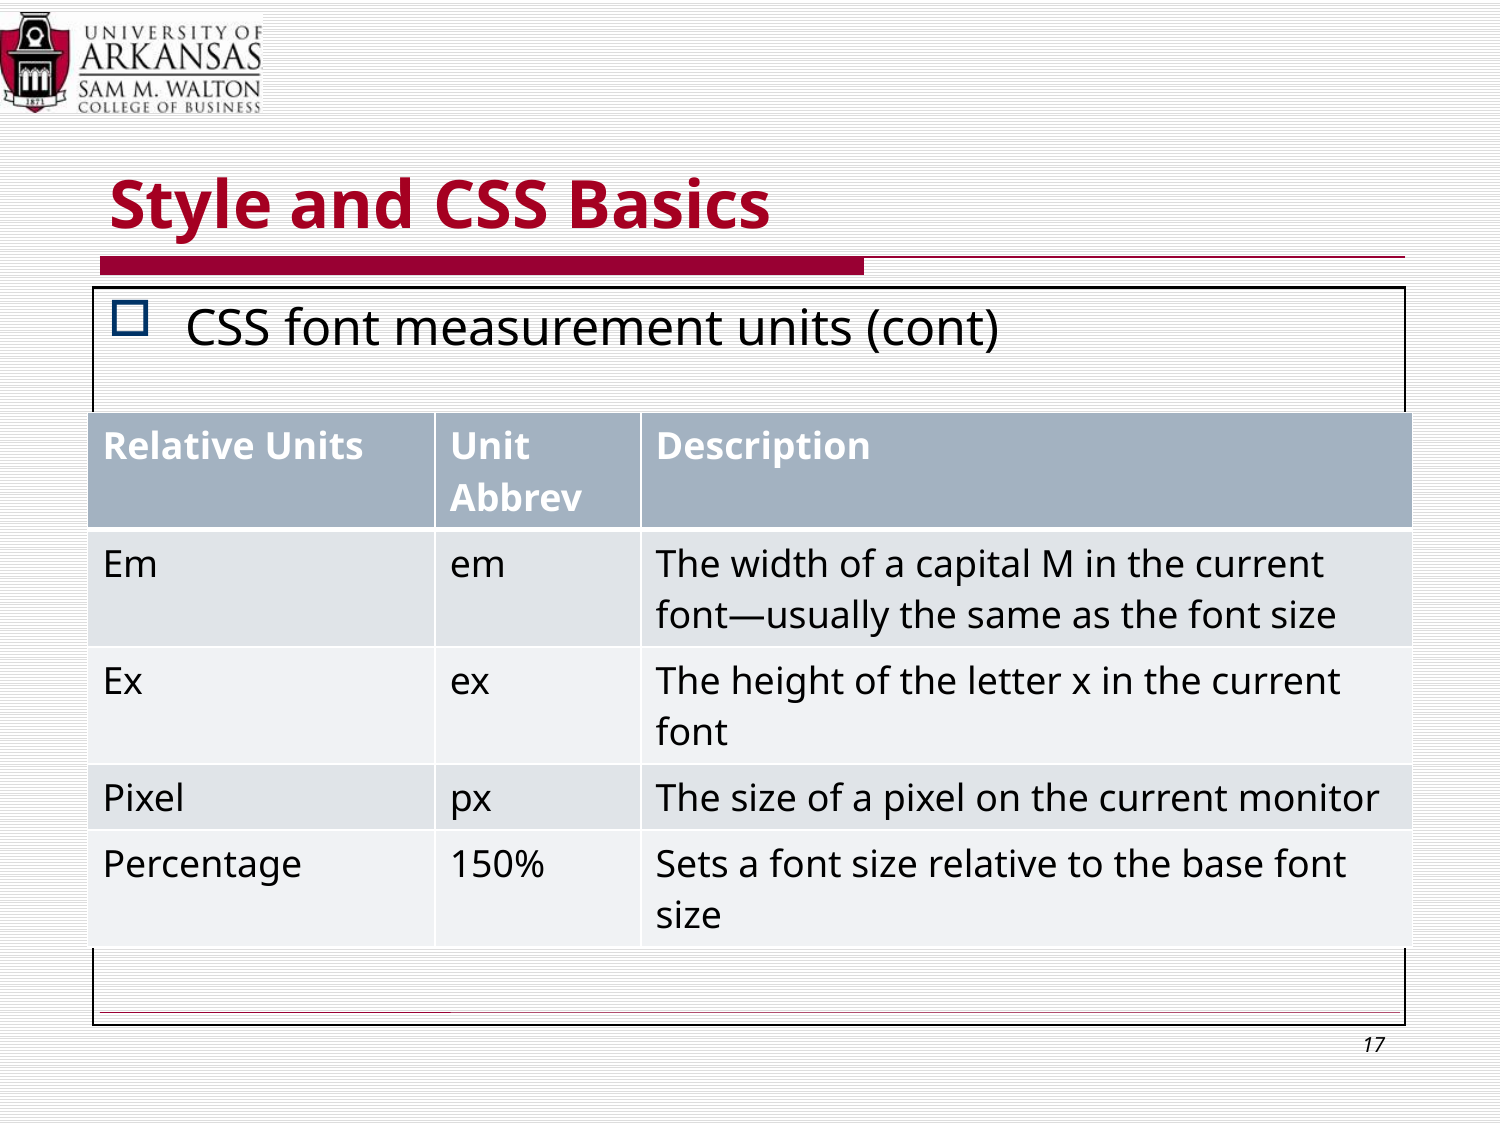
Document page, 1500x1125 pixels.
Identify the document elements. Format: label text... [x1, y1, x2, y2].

table_cell 150% [436, 831, 640, 946]
table_cell Sets a font size relative to the base font size [642, 831, 1412, 946]
list CSS font measurement units (cont) [92, 948, 1406, 1026]
table_cell px [436, 765, 640, 829]
title Style and CSS Basics [93, 162, 1407, 250]
table_cell Percentage [88, 831, 434, 946]
picture [0, 12, 263, 113]
table_header Description [642, 413, 1412, 527]
table_cell Pixel [88, 765, 434, 829]
table_header Relative Units [88, 413, 434, 527]
table_cell The height of the letter x in the current font [642, 648, 1412, 763]
table_cell Em [88, 532, 434, 646]
table_cell Ex [88, 648, 434, 763]
table_cell em [436, 532, 640, 646]
table_cell The size of a pixel on the current monitor [642, 765, 1412, 829]
table_cell The width of a capital M in the current font—usually the same as the font size [642, 532, 1412, 646]
table_header Unit Abbrev [436, 413, 640, 527]
slide_number 17 [1074, 1024, 1401, 1103]
list CSS font measurement units (cont) [92, 287, 1406, 412]
table_cell ex [436, 648, 640, 763]
